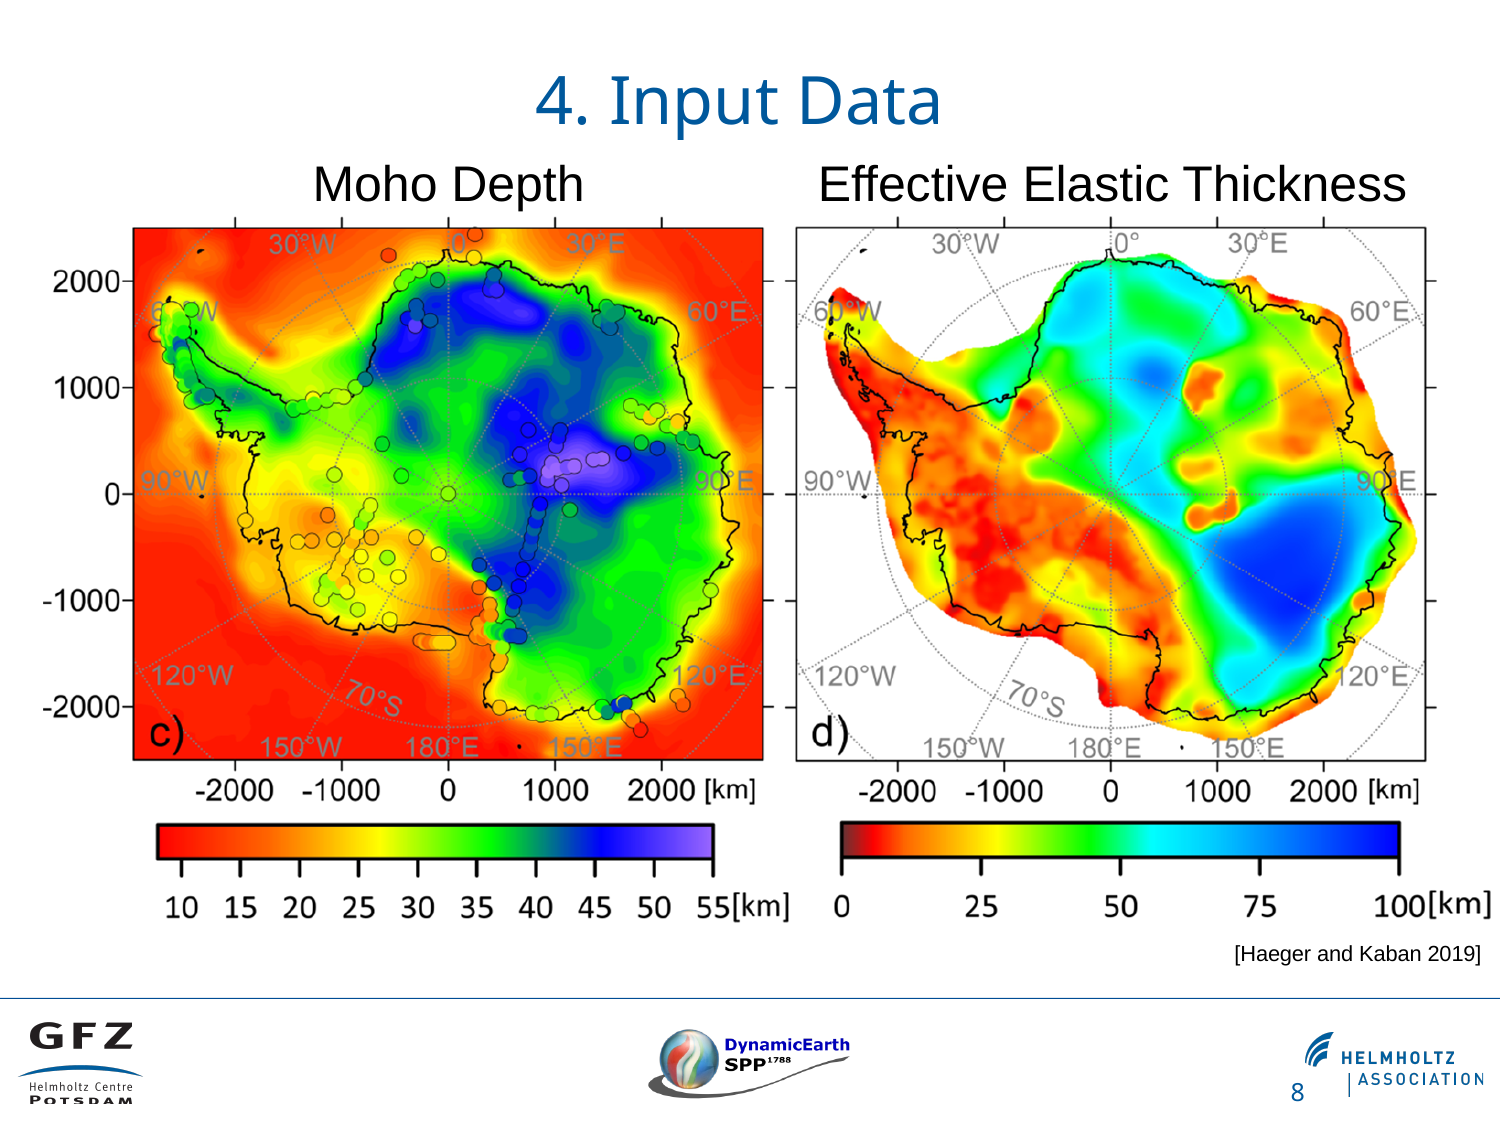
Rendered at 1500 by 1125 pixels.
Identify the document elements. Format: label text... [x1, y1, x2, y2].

slide_number 8 [1182, 1069, 1320, 1125]
text_box Moho Depth [297, 143, 600, 205]
picture [33, 206, 1493, 935]
picture [646, 1021, 852, 1102]
text_box [Haeger and Kaban 2019] [1219, 932, 1497, 974]
title 4. Input Data [23, 47, 1474, 149]
text_box Effective Elastic Thickness [803, 143, 1423, 205]
